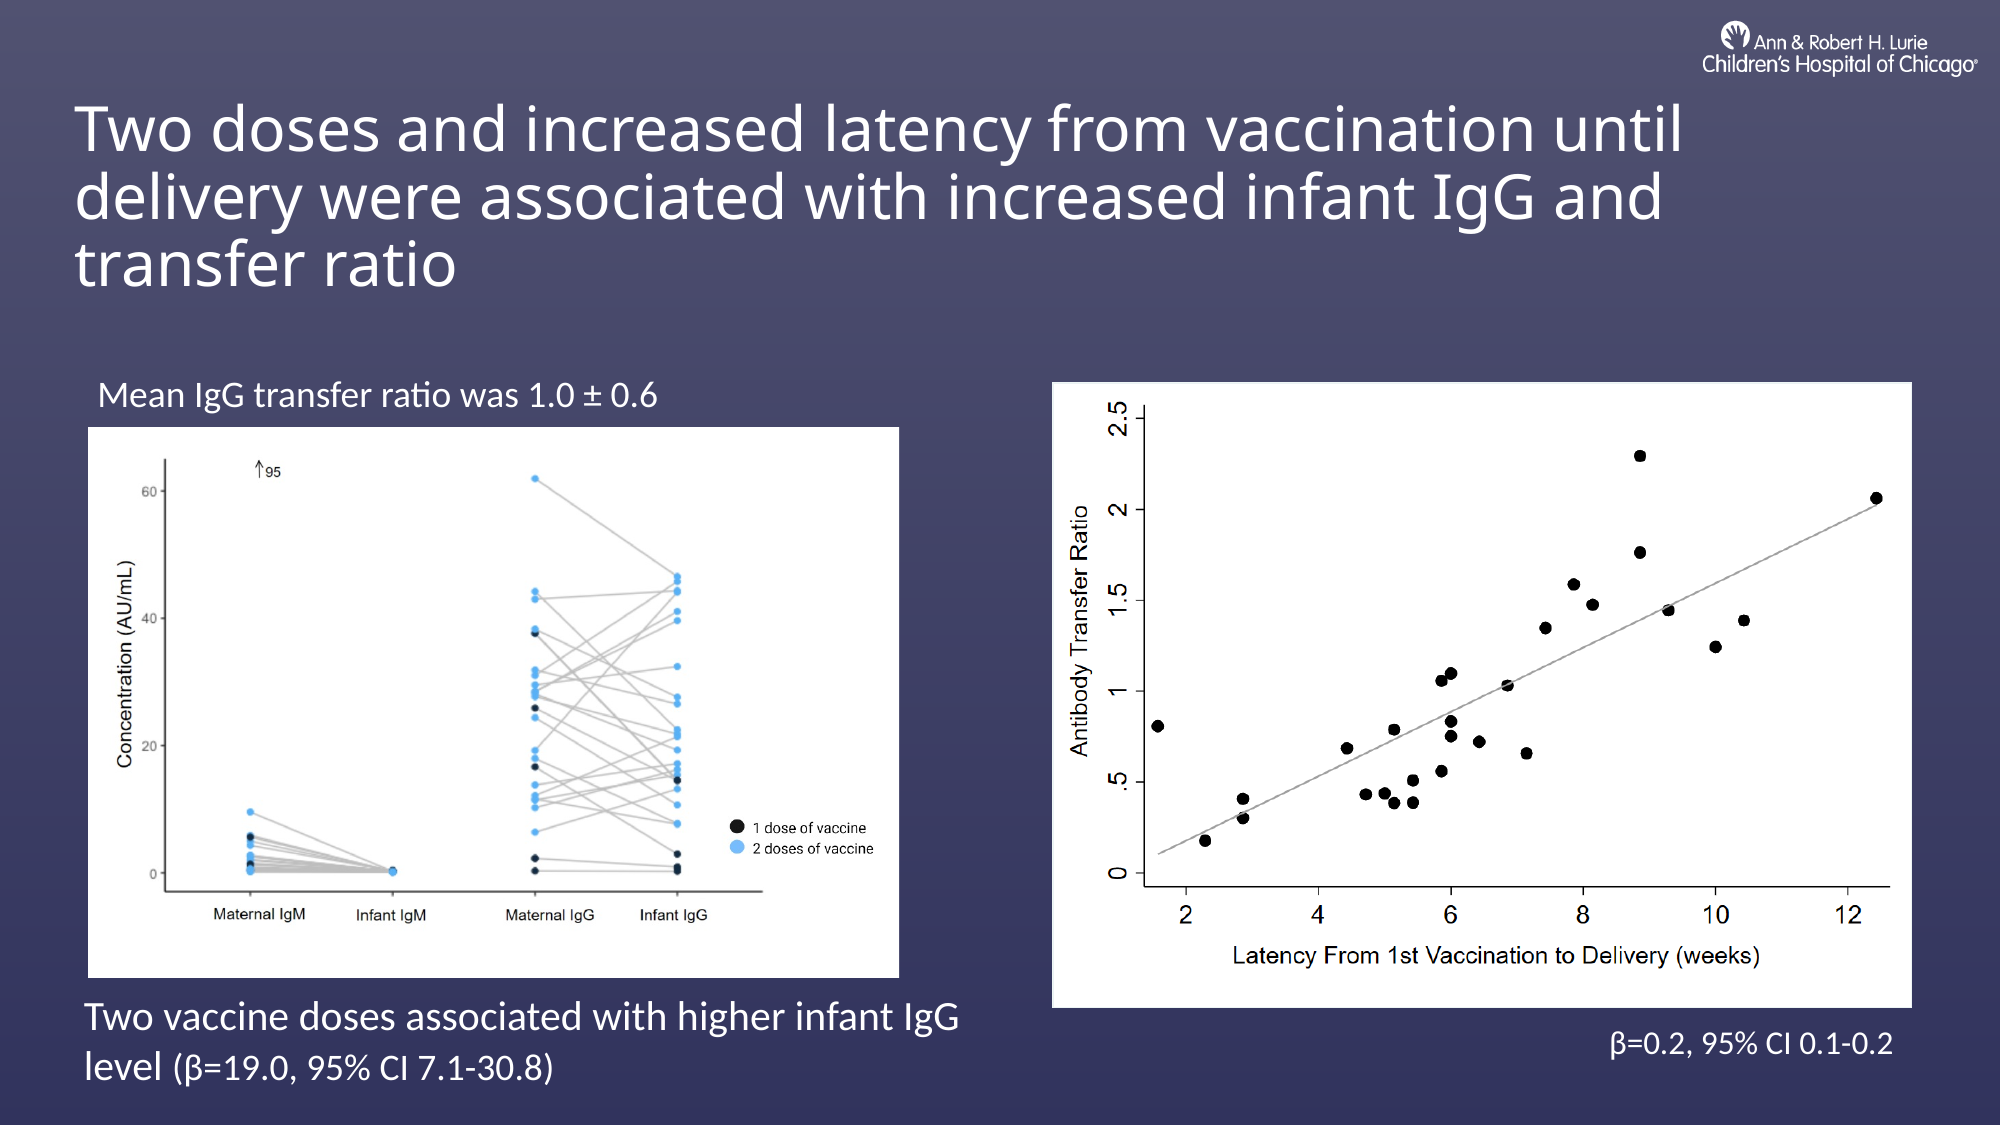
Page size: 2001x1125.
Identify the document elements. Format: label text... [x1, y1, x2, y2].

picture [1702, 20, 1978, 77]
picture [1052, 382, 1912, 1008]
text_box Two vaccine doses associated with higher infant IgG level (β=19.0, 95% CI 7.1-30.8) [69, 981, 1018, 1097]
list Mean IgG transfer ratio was 1.0 ± 0.6 [82, 367, 819, 499]
text_box β=0.2, 95% CI 0.1-0.2 [1594, 1013, 1962, 1069]
title Two doses and increased latency from vaccination until delivery were associated with increased infant IgG and transfer ratio [59, 90, 1912, 308]
picture [88, 427, 900, 978]
